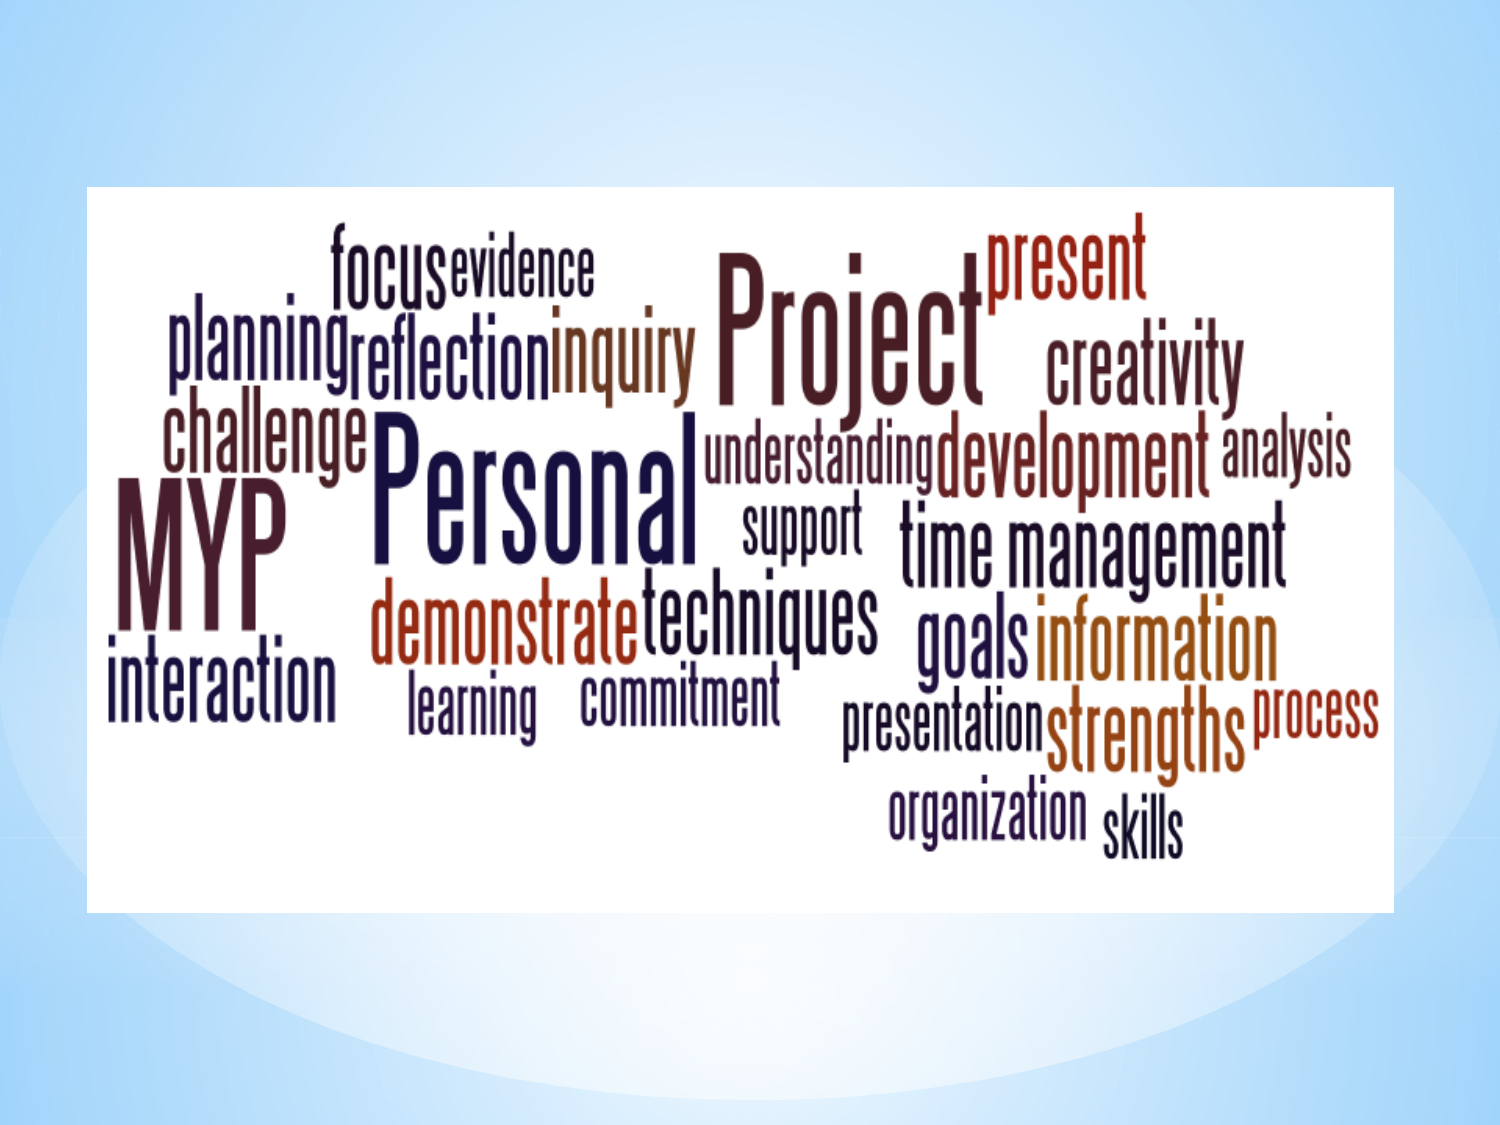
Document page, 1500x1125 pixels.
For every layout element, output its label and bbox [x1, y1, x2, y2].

picture [87, 187, 1394, 913]
